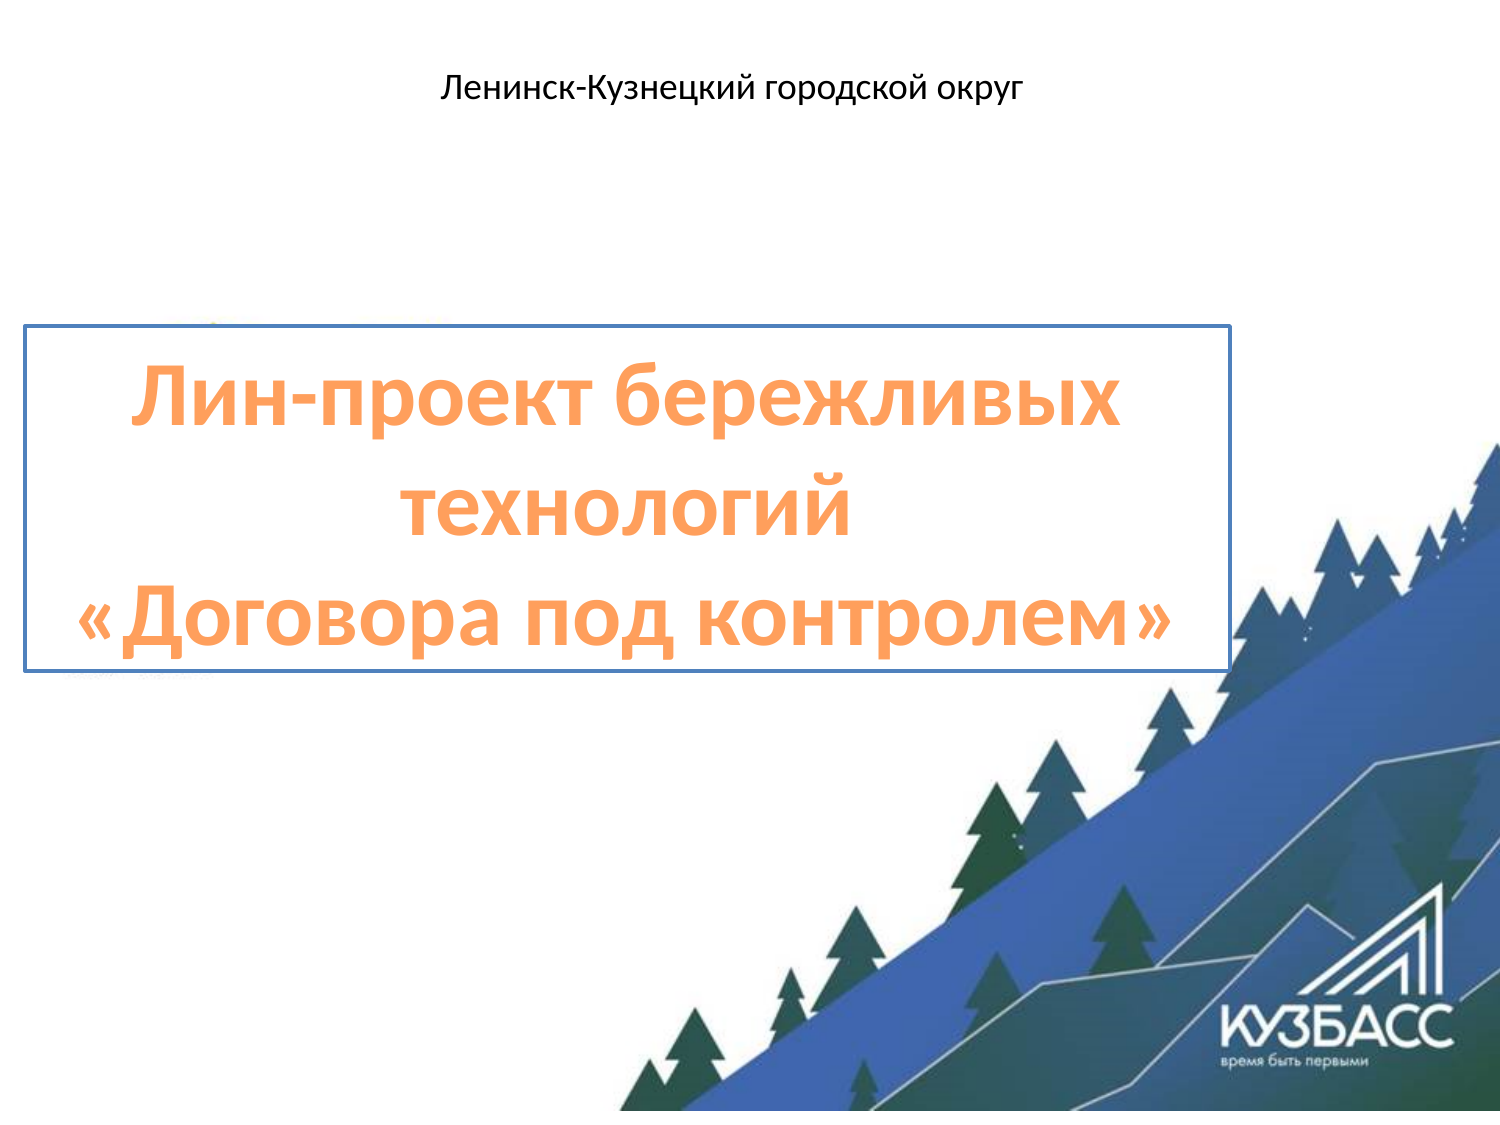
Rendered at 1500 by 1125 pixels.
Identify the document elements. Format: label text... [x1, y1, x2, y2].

picture [0, 266, 1500, 1112]
text_box Ленинск-Кузнецкий городской округ [230, 54, 1235, 115]
